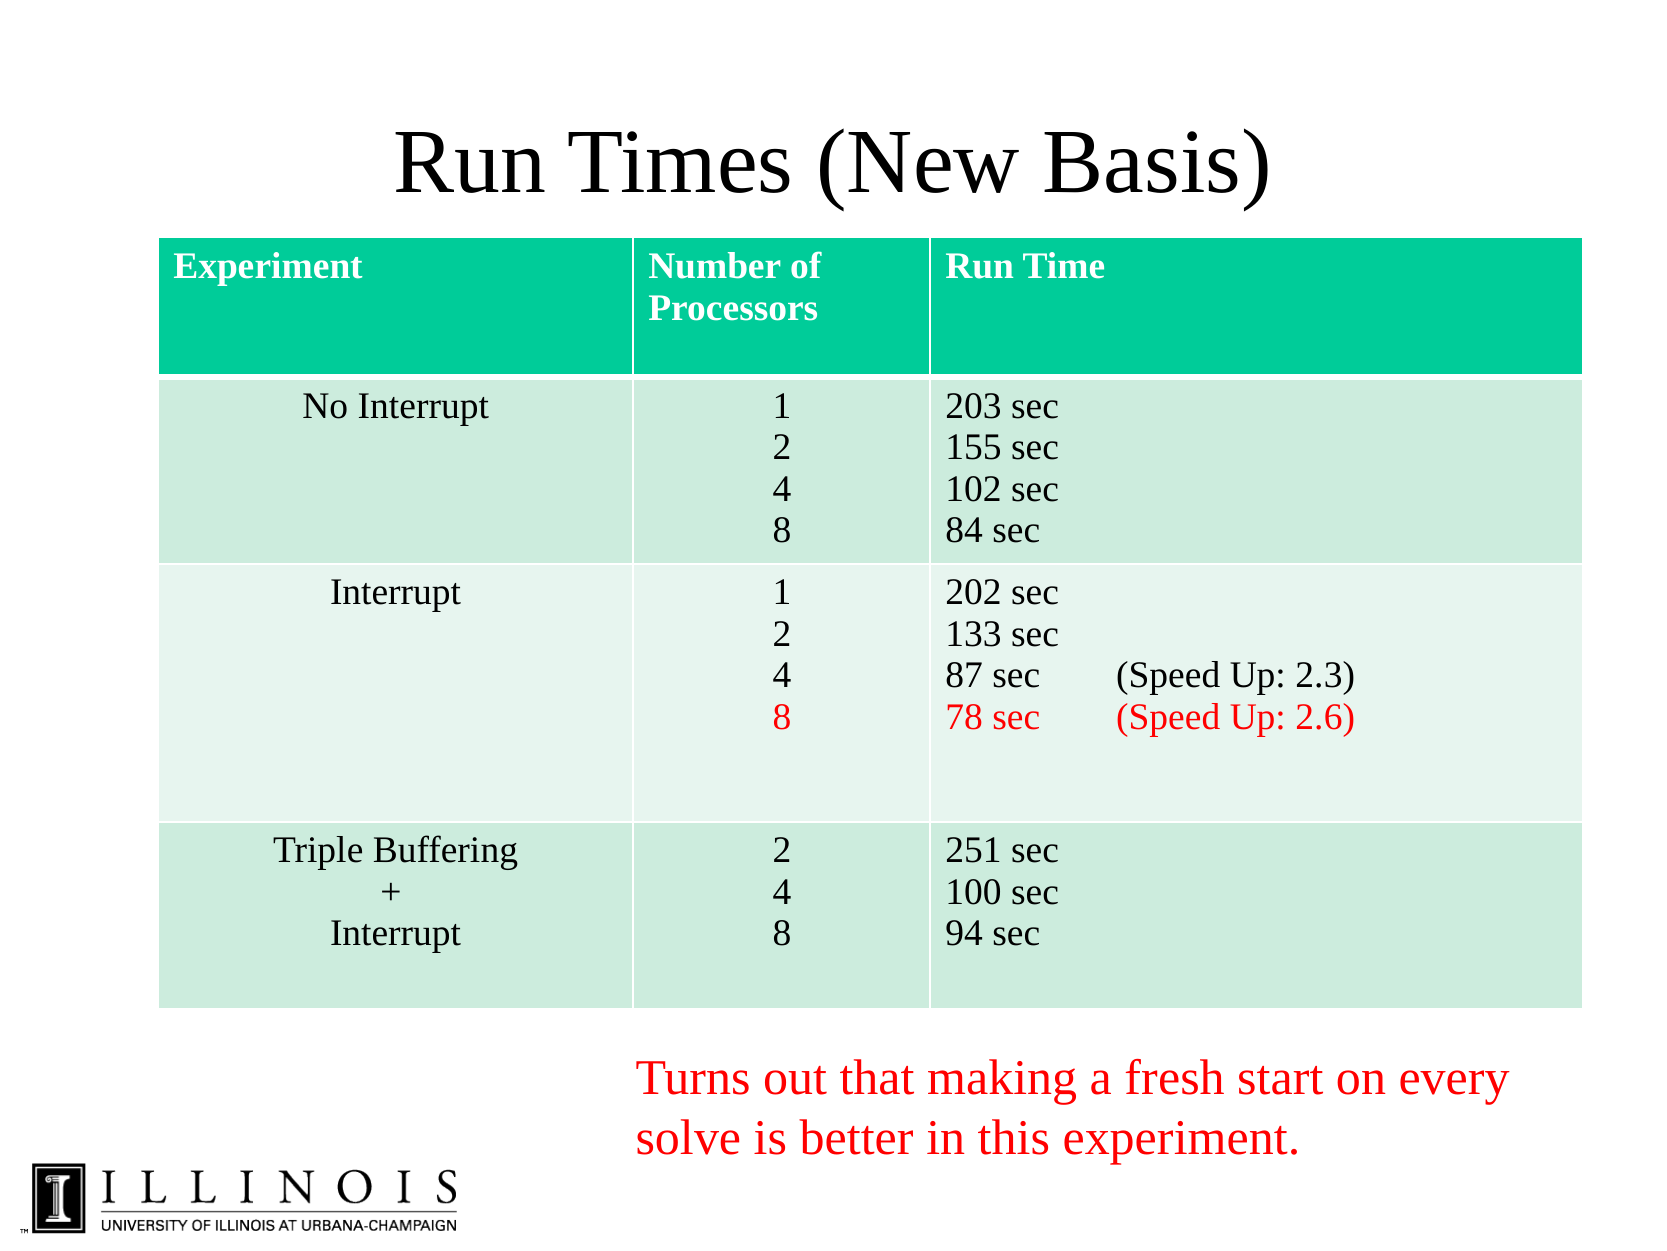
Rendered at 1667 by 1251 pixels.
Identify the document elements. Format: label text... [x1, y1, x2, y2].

table_header Experiment [159, 238, 632, 374]
picture [20, 1162, 458, 1235]
table_cell 1 2 4 8 [634, 565, 929, 821]
table_cell 202 sec 133 sec 87 sec (Speed Up: 2.3) 78 sec (Speed Up: 2.6) [931, 565, 1582, 821]
text_box Turns out that making a fresh start on every solve is better in this experiment. [620, 1037, 1605, 1173]
table_cell No Interrupt [159, 380, 632, 563]
table_cell 1 2 4 8 [634, 380, 929, 563]
table_header Run Time [931, 238, 1582, 374]
table_cell 203 sec 155 sec 102 sec 84 sec [931, 380, 1582, 563]
table_cell 251 sec 100 sec 94 sec [931, 823, 1582, 1008]
title Run Times (New Basis) [124, 87, 1542, 226]
table_cell 2 4 8 [634, 823, 929, 1008]
table_cell Triple Buffering + Interrupt [159, 823, 632, 1008]
table_header Number of Processors [634, 238, 929, 374]
table_cell Interrupt [159, 565, 632, 821]
